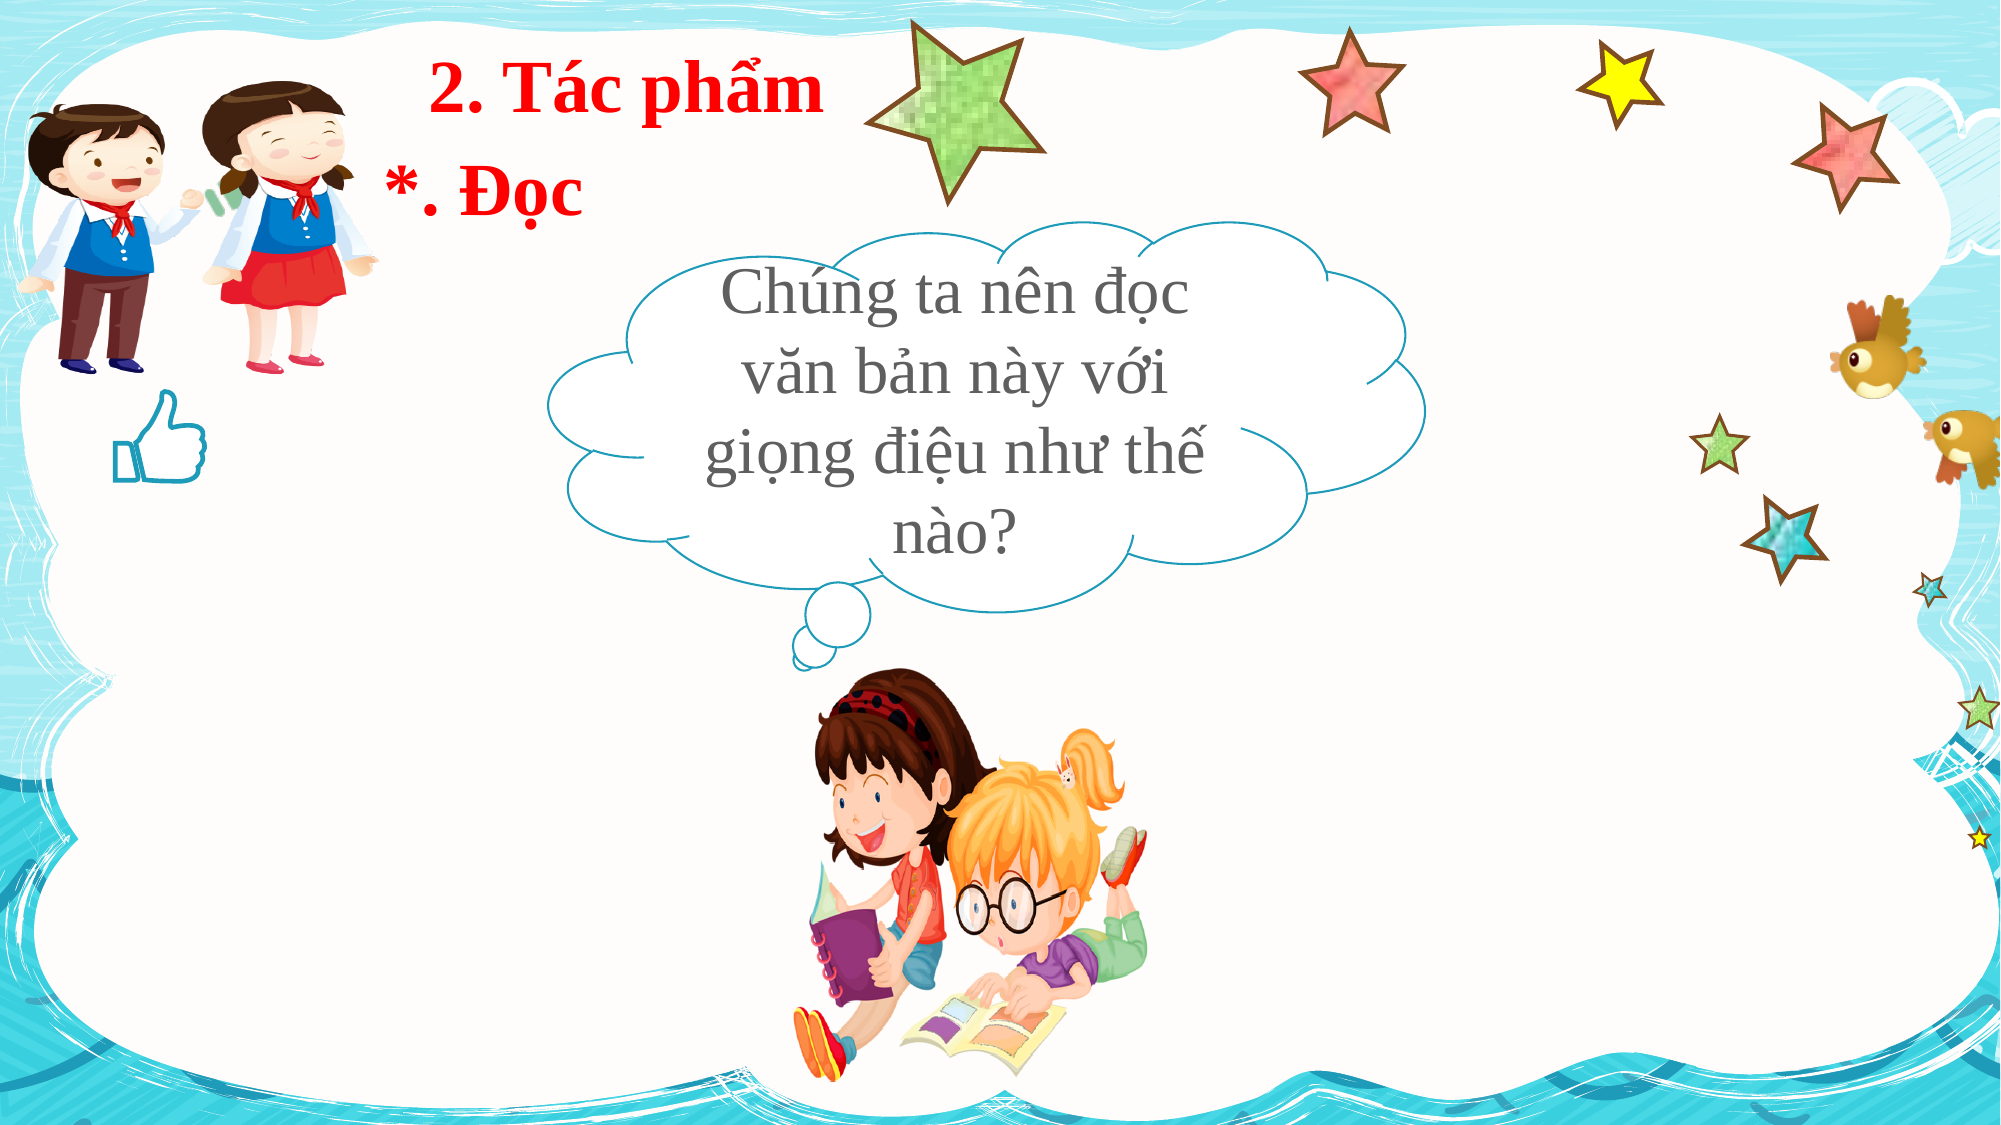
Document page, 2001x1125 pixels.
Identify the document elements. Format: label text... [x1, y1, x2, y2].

text_box [1967, 824, 1993, 850]
picture [0, 64, 411, 388]
picture [788, 658, 1156, 1082]
text_box [134, 390, 206, 483]
text_box [1578, 41, 1663, 129]
text_box Chúng ta nên đọc văn bản này với giọng điệu như thế nào? [547, 221, 1427, 658]
text_box [1689, 413, 1750, 474]
text_box [865, 21, 1045, 205]
text_box [1956, 684, 2000, 731]
text_box [1300, 28, 1405, 136]
text_box [1911, 571, 1948, 609]
text_box [1792, 103, 1898, 213]
picture [1830, 295, 2000, 490]
text_box [1742, 496, 1827, 584]
text_box *. Đọc [411, 133, 599, 238]
text_box [114, 442, 140, 482]
text_box 2. Tác phẩm [413, 30, 841, 136]
